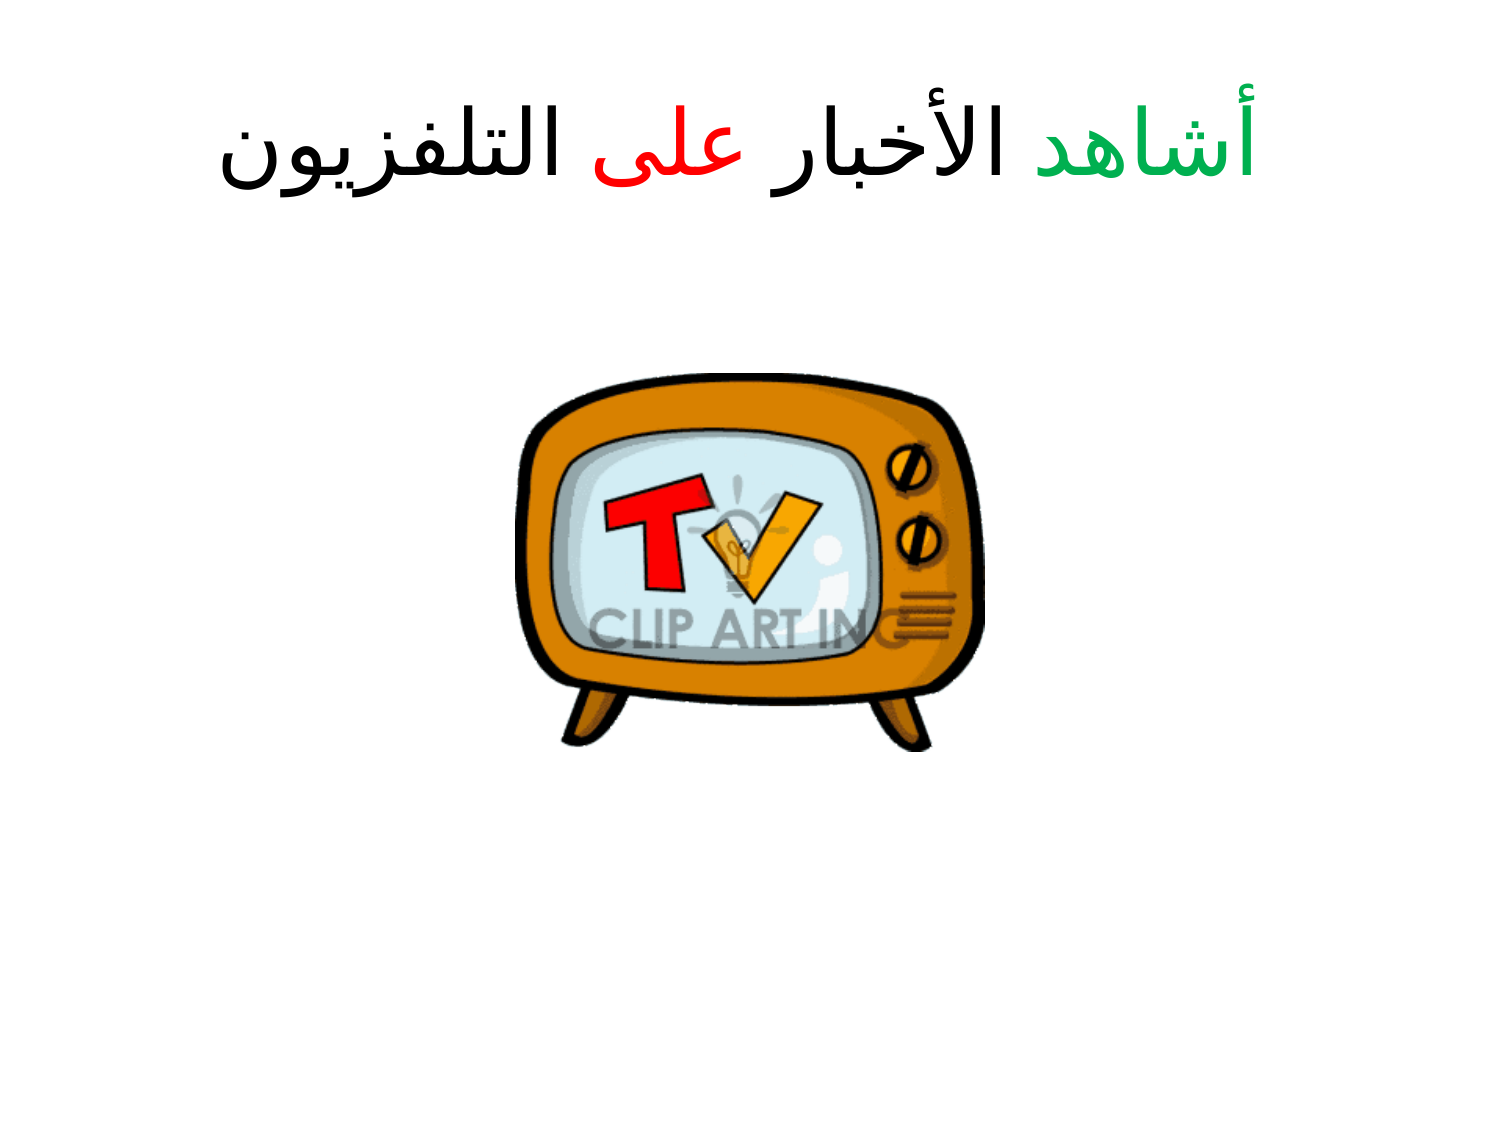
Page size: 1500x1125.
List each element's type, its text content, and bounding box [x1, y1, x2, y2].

title أشاهد الأخبار على التلفزيون [75, 45, 1425, 233]
picture [515, 373, 985, 752]
